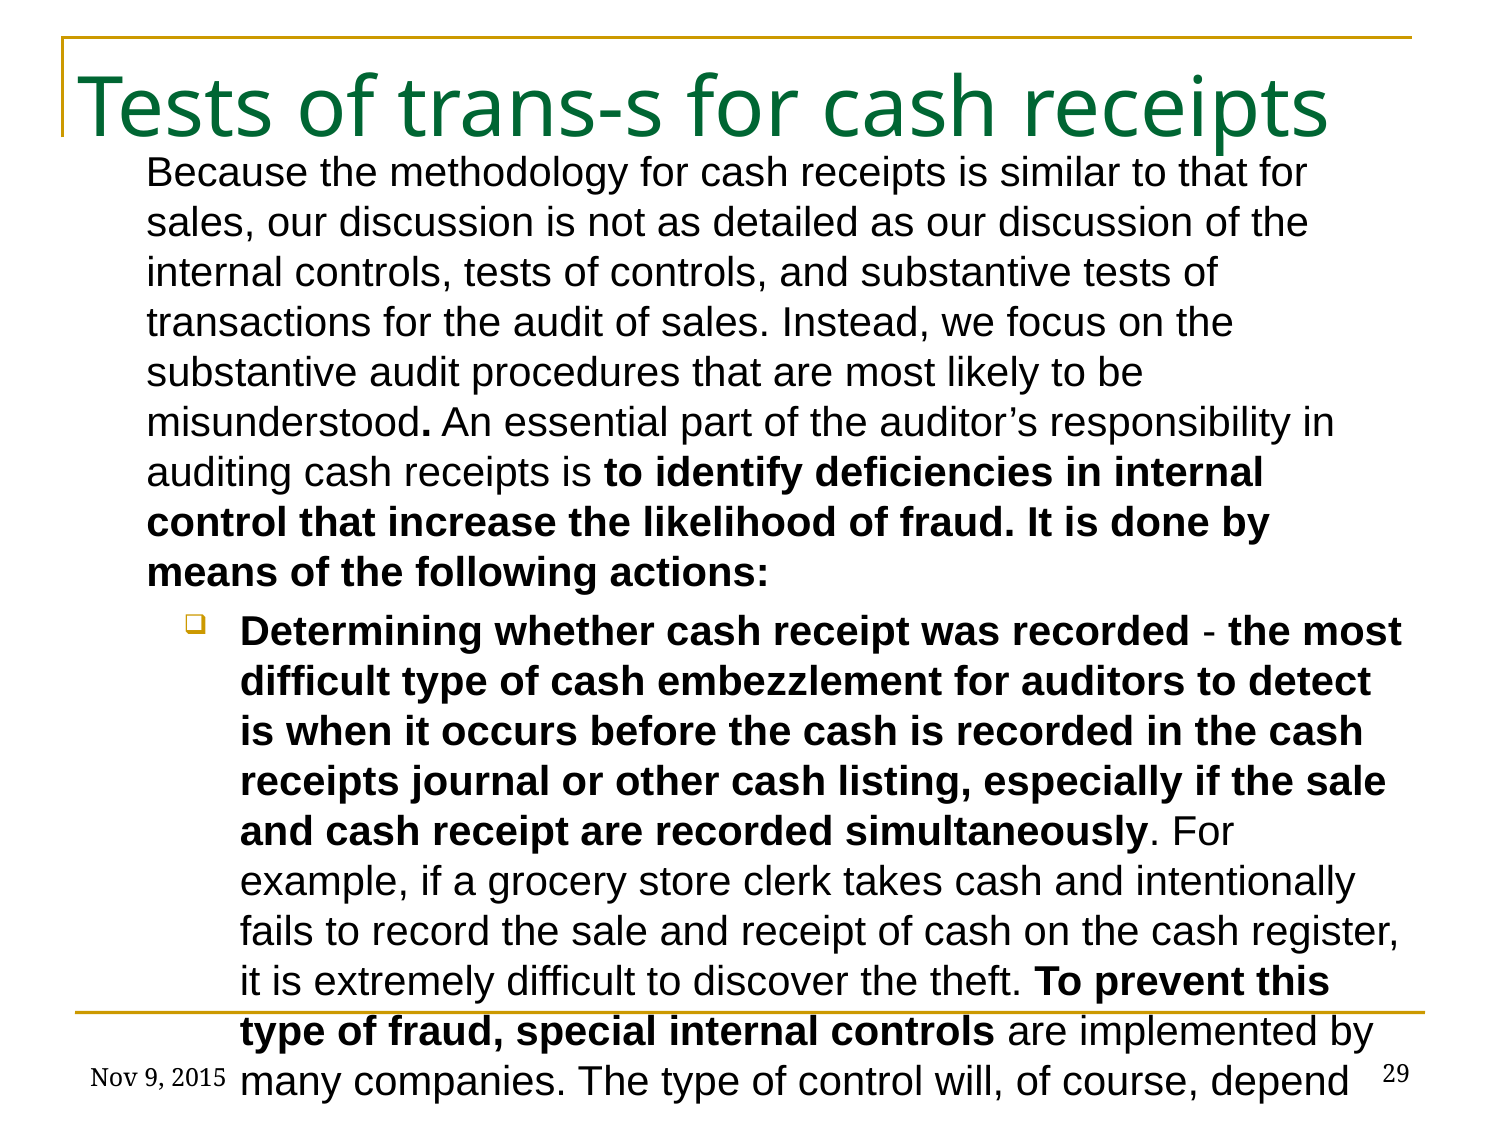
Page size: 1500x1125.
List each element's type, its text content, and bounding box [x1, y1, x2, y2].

slide_number 29 [1074, 1023, 1426, 1100]
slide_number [74, 1023, 426, 1100]
title Tests of trans-s for cash receipts [62, 45, 1500, 233]
list Because the methodology for cash receipts is similar to that for sales, our discussion is not as detailed as our discussion of the internal controls, tests of controls, and substantive tests of transactions for the audit of sales. Instead, we focus on the substantive audit procedures that are most likely to be misunderstood. An essential part of the auditor’s responsibility in auditing cash receipts is to identify deficiencies in internal control that increase the likelihood of fraud. It is done by means of the following actions: Determining whether cash receipt was recorded - the most difficult type of cash embezzlement for auditors to detect is when it occurs before the cash is recorded in the cash receipts journal or other cash listing, especially if the sale and cash receipt are recorded simultaneously. For example, if a grocery store clerk takes cash and intentionally fails to record the sale and receipt of cash on the cash register, it is extremely difficult to discover the theft. To prevent this type of fraud, special internal controls are implemented by many companies. The type of control will, of course, depend [74, 233, 1426, 1001]
